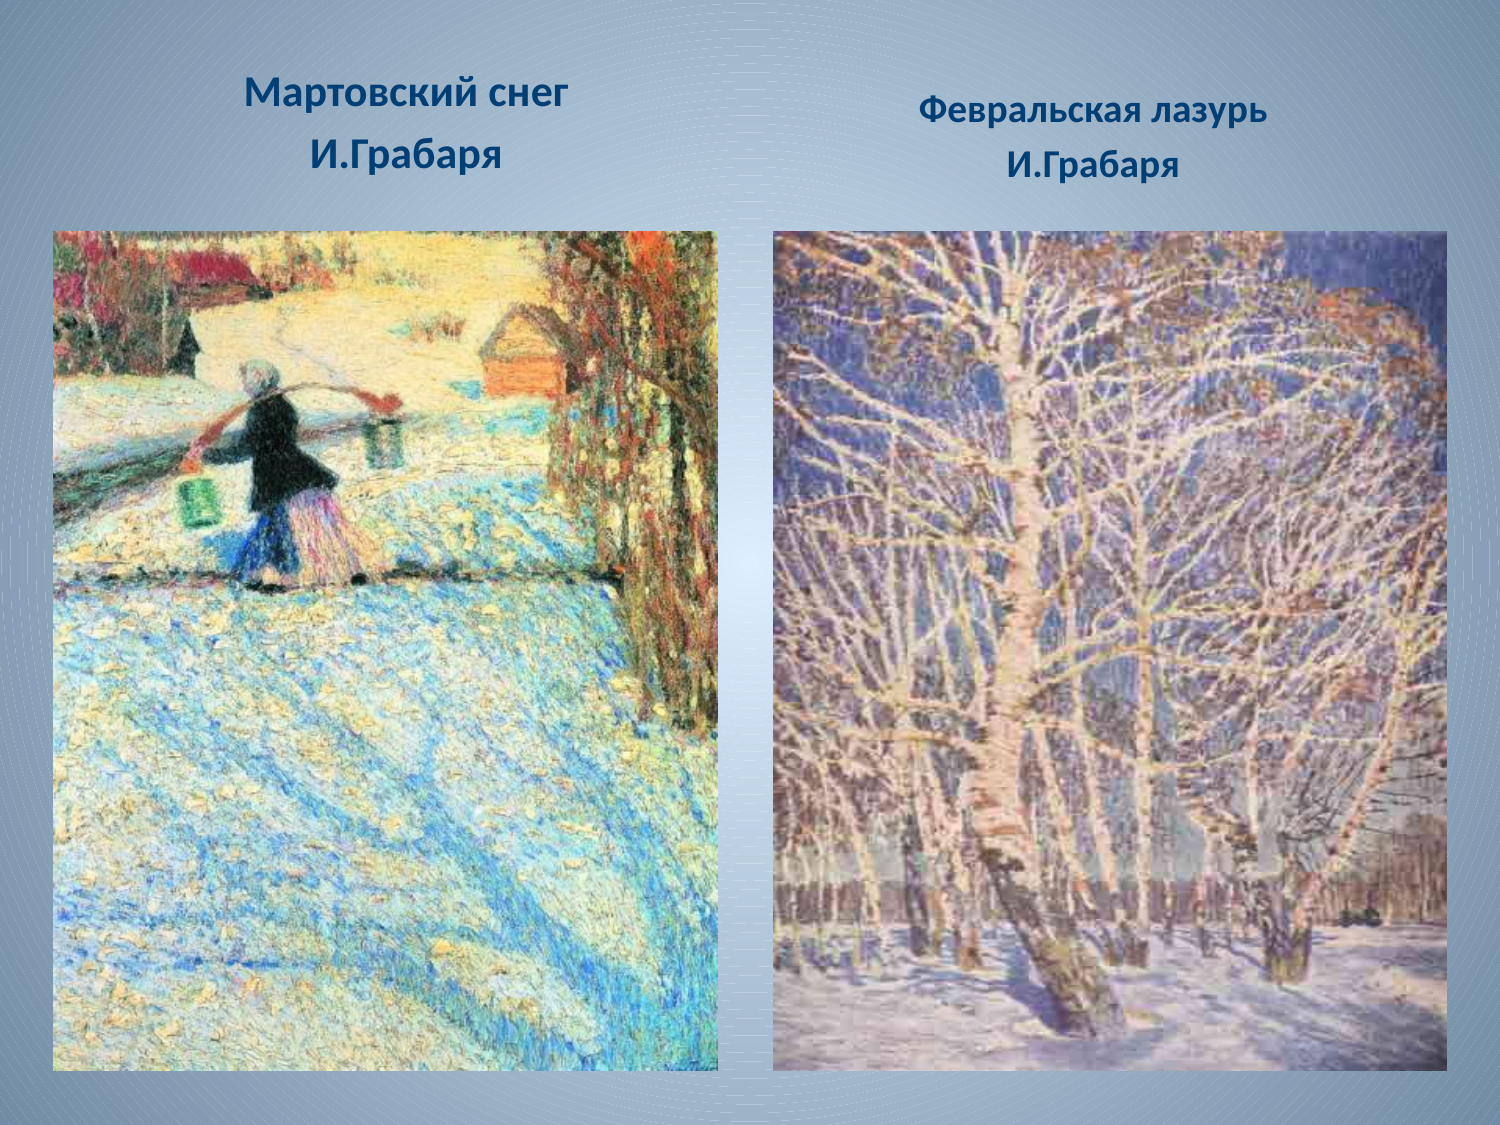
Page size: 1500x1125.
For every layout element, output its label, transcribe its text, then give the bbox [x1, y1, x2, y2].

list Февральская лазурь И.Грабаря [761, 54, 1425, 197]
list Мартовский снег И.Грабаря [75, 54, 738, 185]
picture [52, 231, 718, 1071]
picture [773, 231, 1448, 1071]
